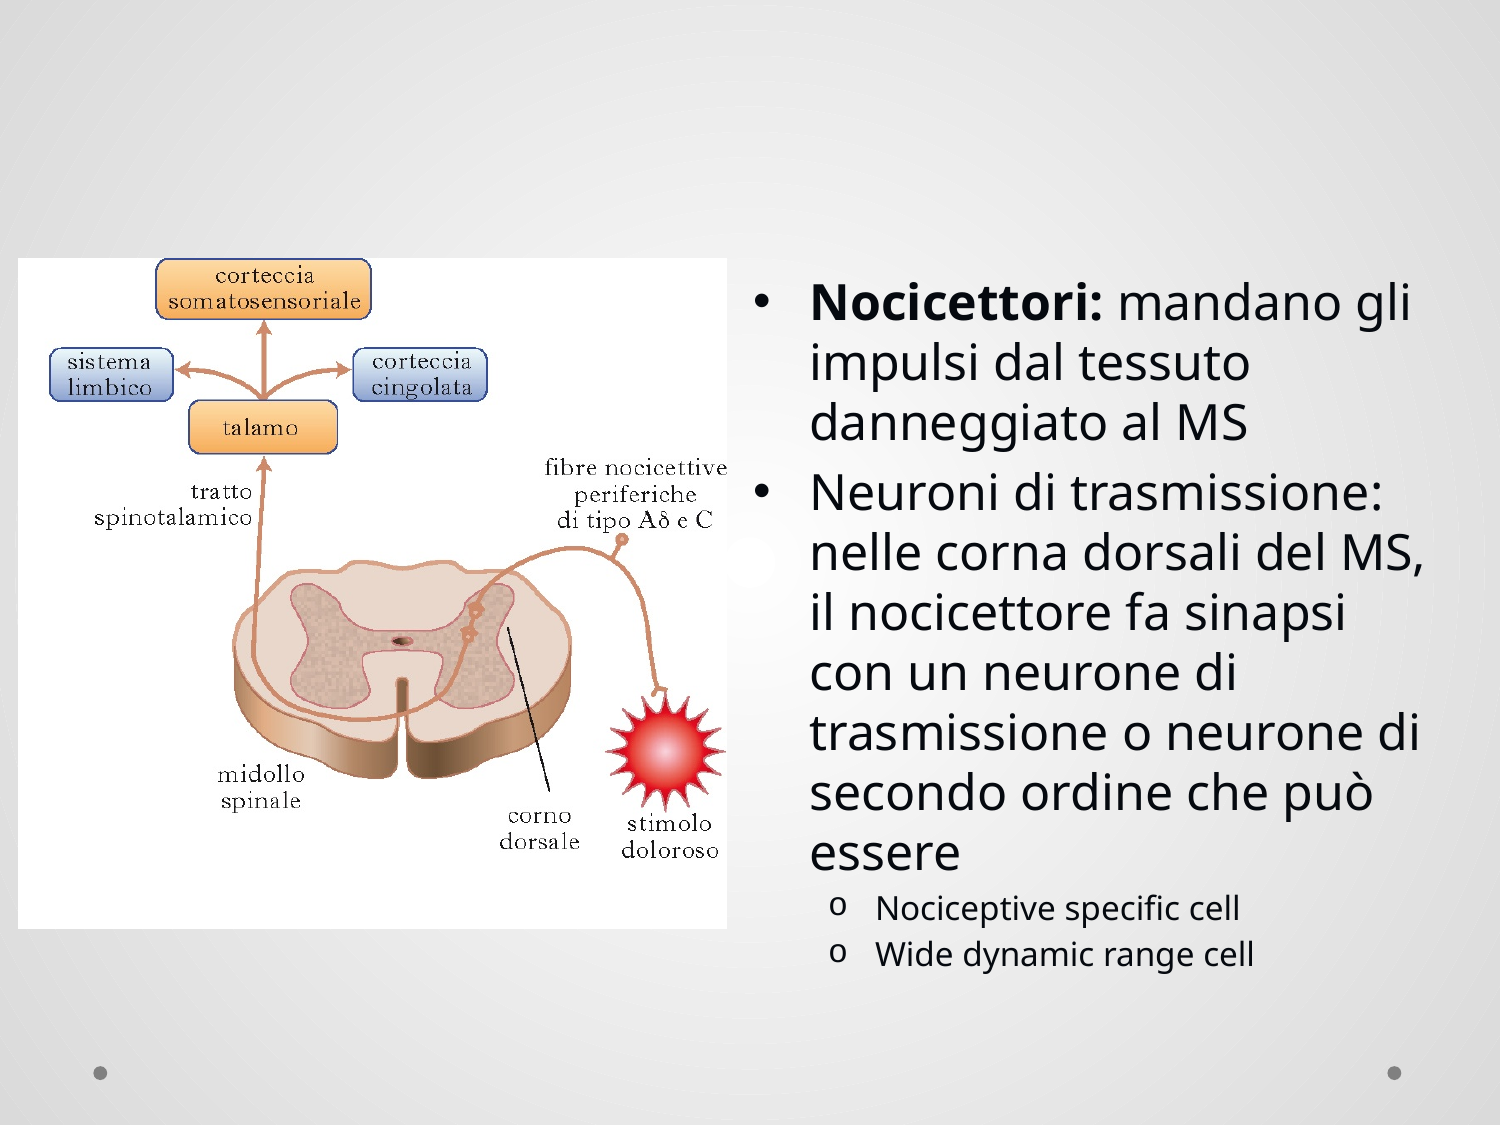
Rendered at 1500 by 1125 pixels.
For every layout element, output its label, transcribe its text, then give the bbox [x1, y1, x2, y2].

list Nocicettori: mandano gli impulsi dal tessuto danneggiato al MS Neuroni di trasmissione: nelle corna dorsali del MS, il nocicettore fa sinapsi con un neurone di trasmissione o neurone di secondo ordine che può essere Nociceptive specific cell Wide dynamic range cell [738, 262, 1459, 1094]
picture [18, 258, 727, 929]
